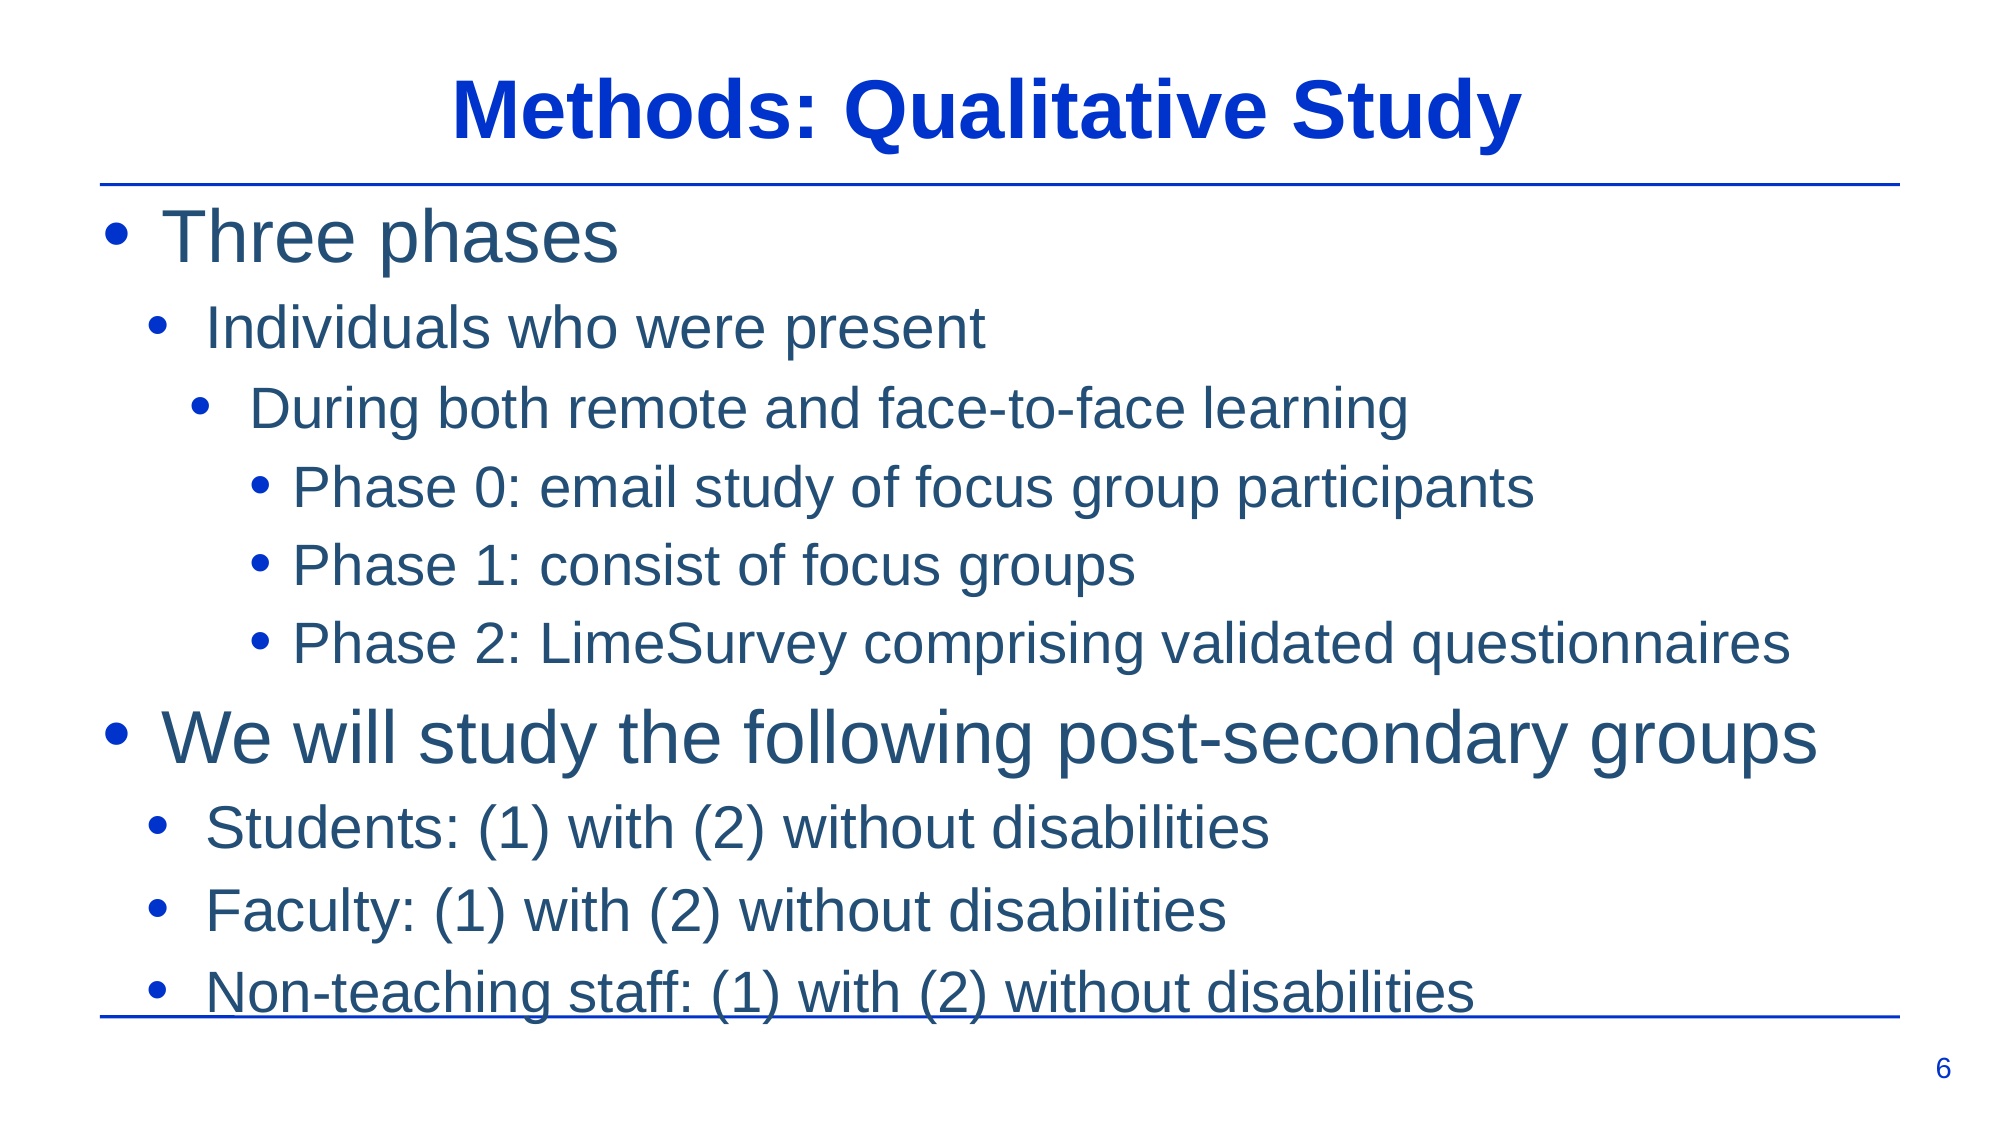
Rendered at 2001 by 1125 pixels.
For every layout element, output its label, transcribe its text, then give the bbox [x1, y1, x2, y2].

title Methods: Qualitative Study [87, 50, 1888, 163]
slide_number 6 [1887, 1042, 2000, 1106]
list Three phases Individuals who were present During both remote and face-to-face learning Phase 0: email study of focus group participants Phase 1: consist of focus groups Phase 2: LimeSurvey comprising validated questionnaires We will study the following post-secondary groups Students: (1) with (2) without disabilities Faculty: (1) with (2) without disabilities Non-teaching staff: (1) with (2) without disabilities [87, 179, 1985, 982]
